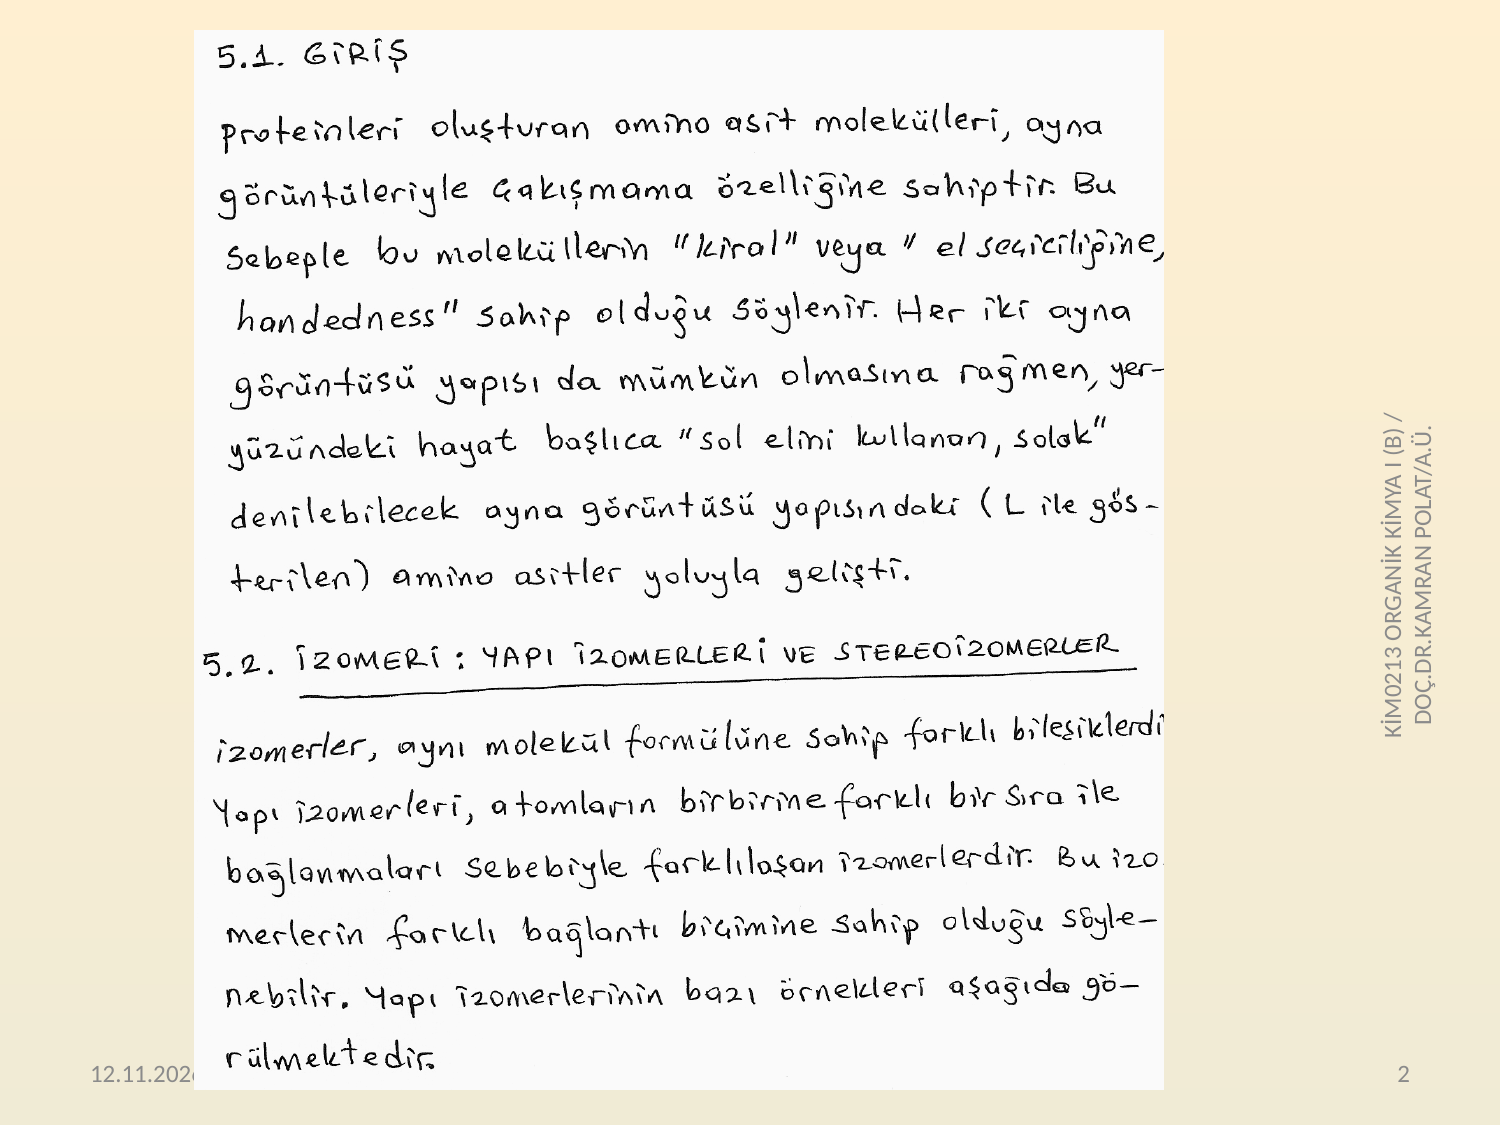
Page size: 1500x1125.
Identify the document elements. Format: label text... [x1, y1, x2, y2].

slide_number 2 [1074, 1042, 1425, 1103]
picture [194, 30, 1164, 1090]
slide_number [75, 1042, 425, 1103]
footer KİM0213 ORGANİK KİMYA I (B) / DOÇ.DR.KAMRAN POLAT/A.Ü. [1376, 338, 1436, 814]
